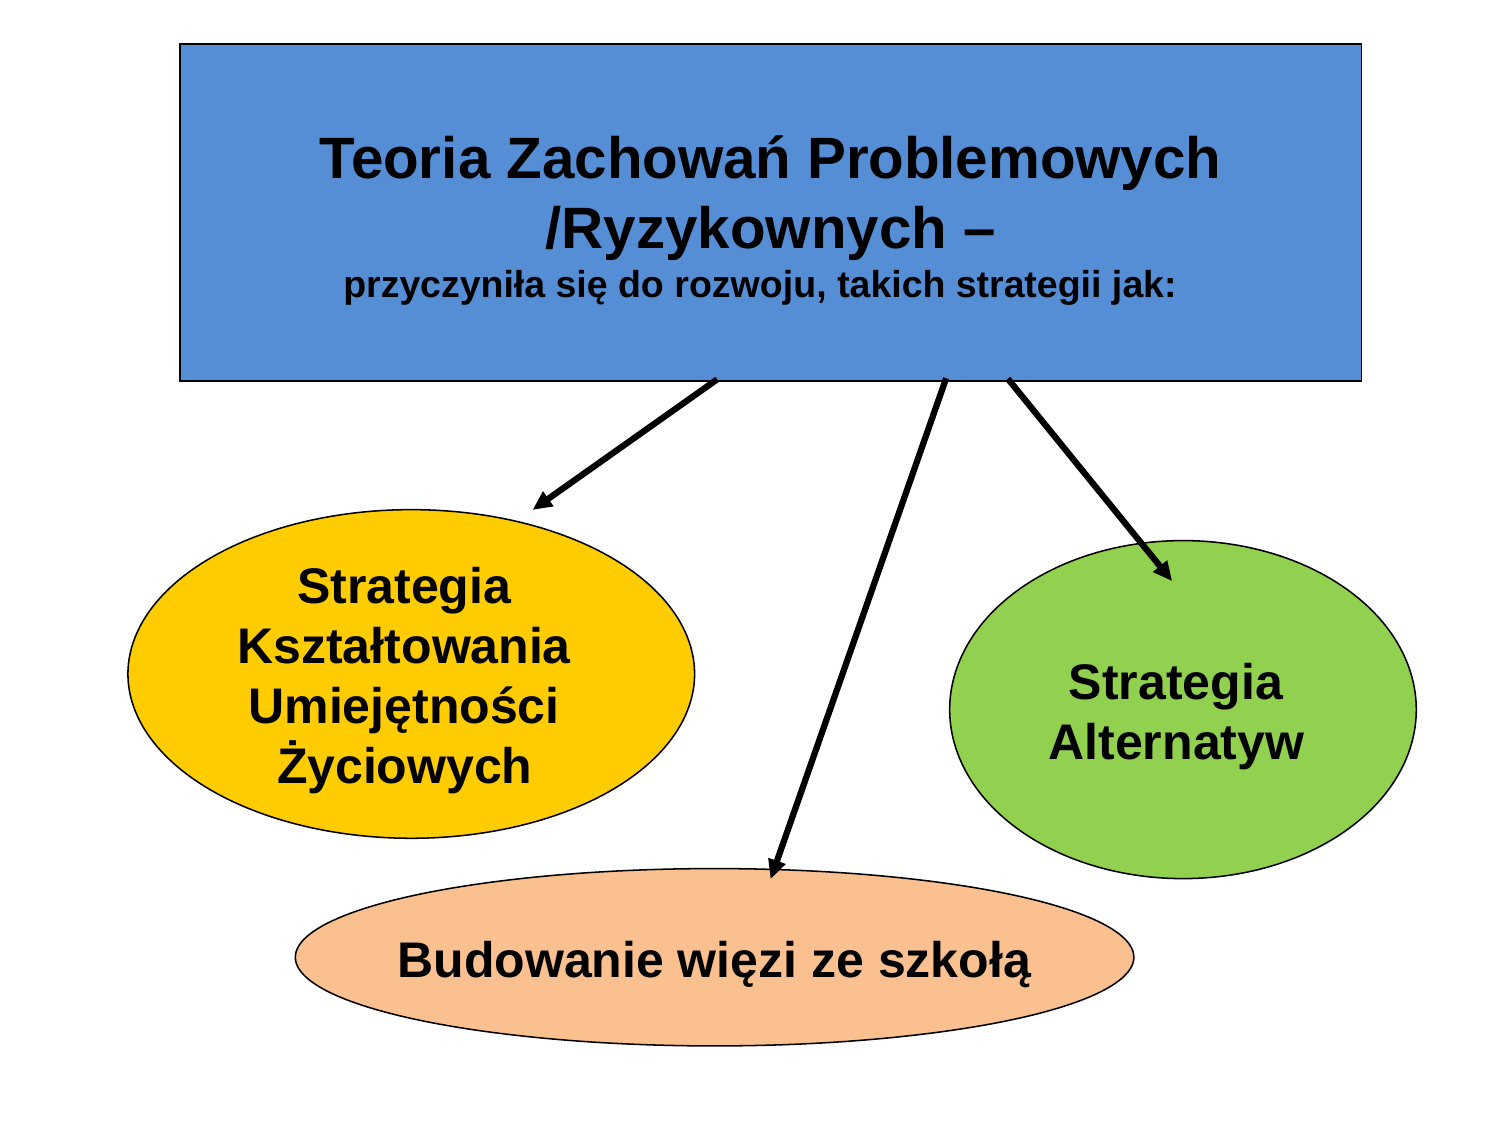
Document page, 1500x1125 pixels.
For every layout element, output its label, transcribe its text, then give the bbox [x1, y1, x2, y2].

text_box Teoria Zachowań Problemowych /Ryzykownych – przyczyniła się do rozwoju, takich strategii jak: [179, 43, 1362, 382]
text_box Budowanie więzi ze szkołą [295, 868, 1134, 1046]
text_box [769, 381, 946, 879]
text_box Strategia Alternatyw [949, 540, 1417, 879]
text_box [533, 381, 715, 510]
text_box Strategia Kształtowania Umiejętności Życiowych [127, 509, 695, 839]
text_box [1009, 381, 1172, 581]
